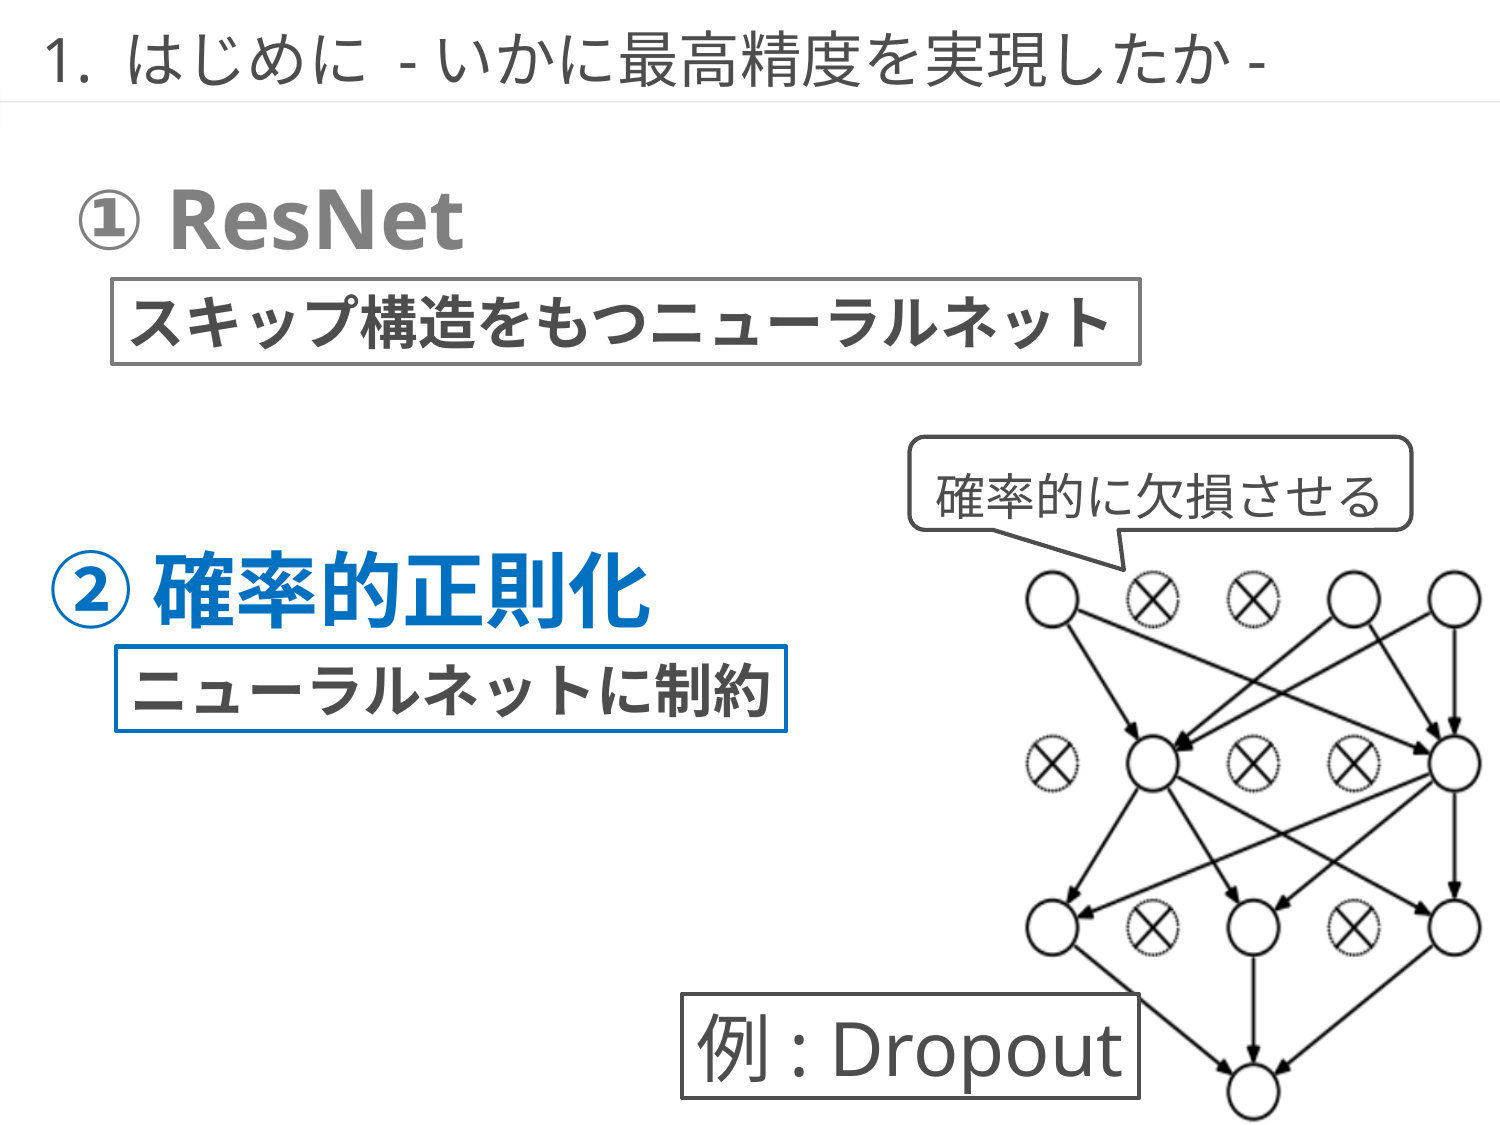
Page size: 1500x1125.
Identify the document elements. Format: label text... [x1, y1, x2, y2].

picture [969, 563, 1500, 1125]
title 1. はじめに -いかに最高精度を実現したか- [41, 25, 1459, 90]
text_box 例: Dropout [680, 992, 964, 1100]
text_box ニューラルネットに制約 [114, 644, 788, 733]
text_box ②確率的正則化 [34, 530, 667, 646]
text_box スキップ構造をもつニューラルネット [110, 277, 1142, 366]
text_box ① ResNet [59, 158, 481, 274]
text_box 確率的に欠損させる [907, 434, 1414, 562]
